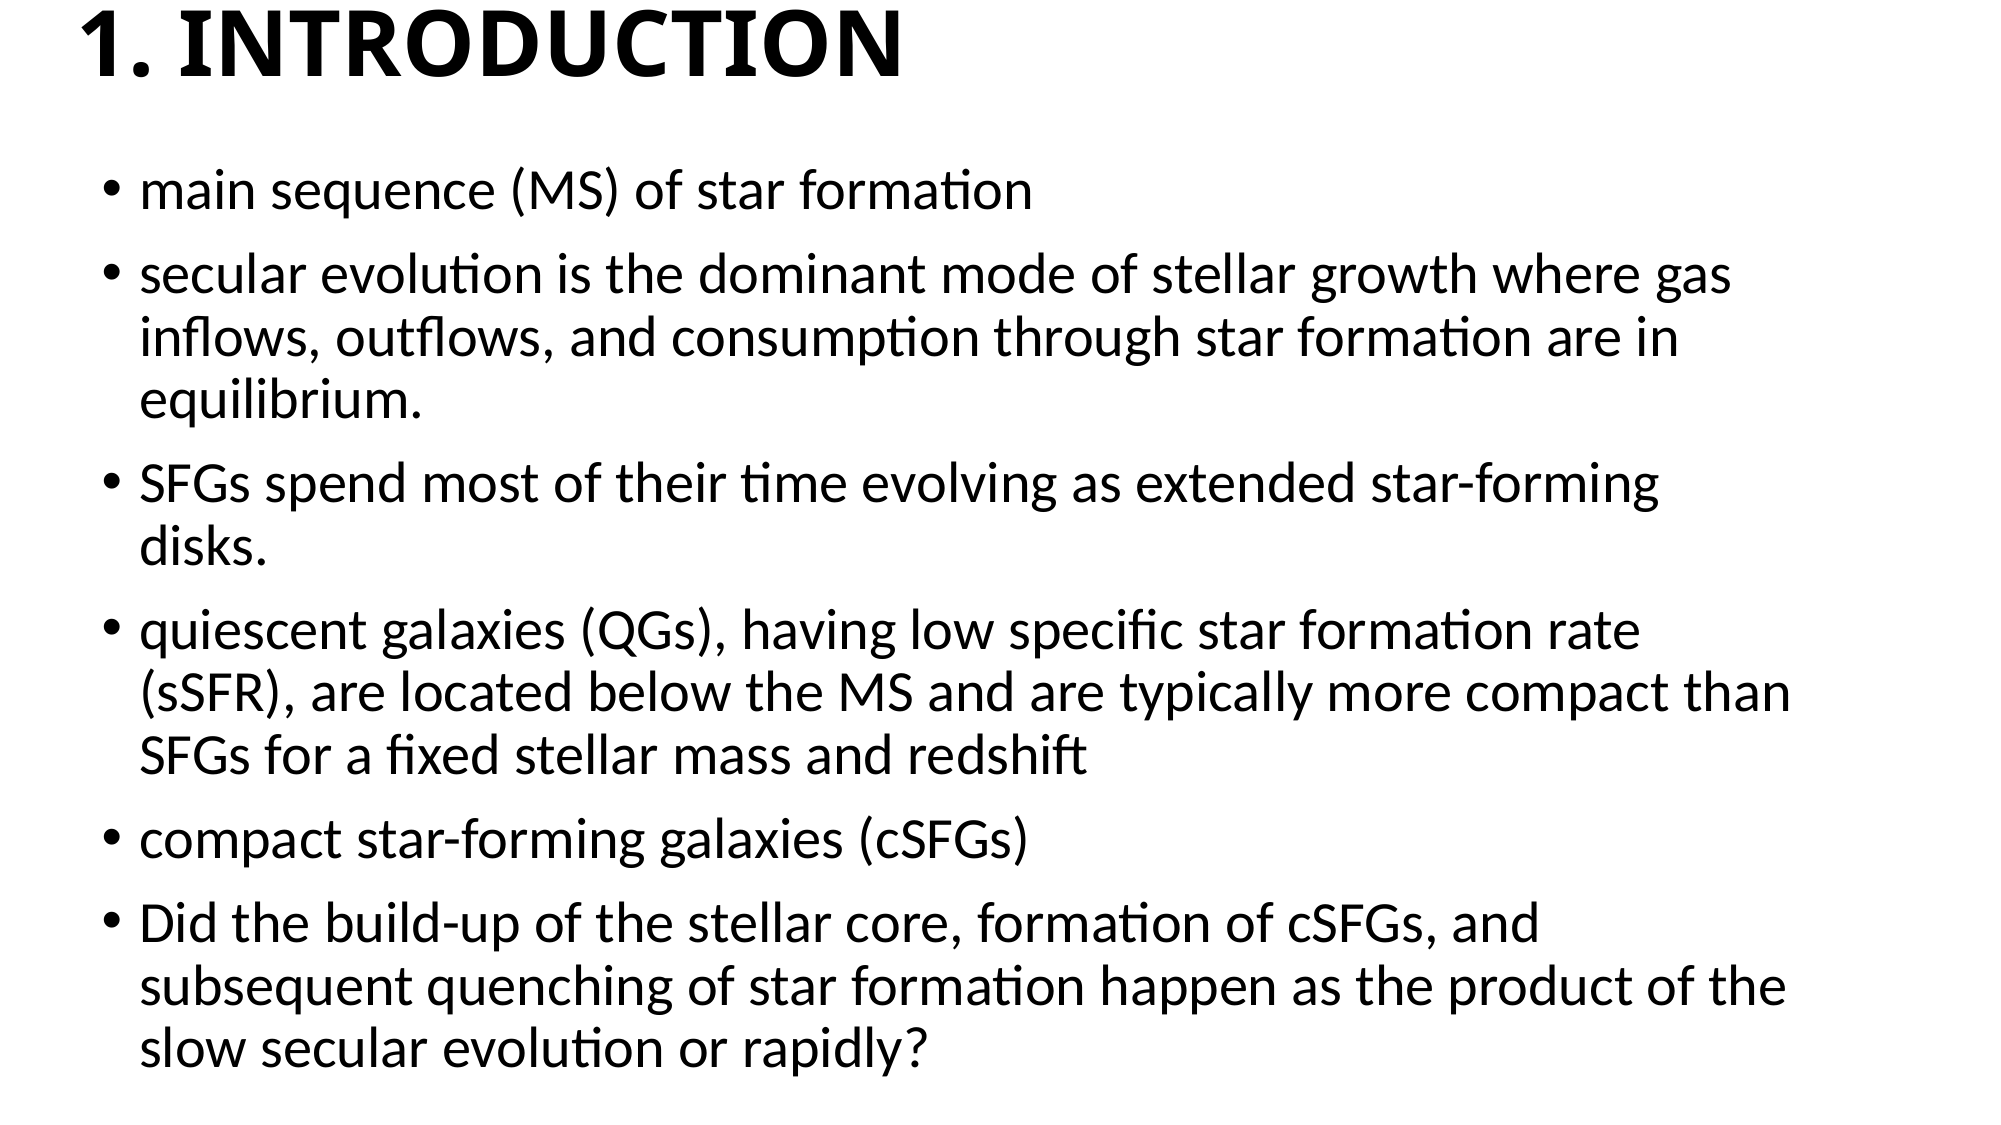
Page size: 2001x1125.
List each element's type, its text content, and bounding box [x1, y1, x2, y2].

list main sequence (MS) of star formation secular evolution is the dominant mode of stellar growth where gas inﬂows, outﬂows, and consumption through star formation are in equilibrium. SFGs spend most of their time evolving as extended star-forming disks. quiescent galaxies (QGs), having low speciﬁc star formation rate (sSFR), are located below the MS and are typically more compact than SFGs for a ﬁxed stellar mass and redshift compact star-forming galaxies (cSFGs) Did the build-up of the stellar core, formation of cSFGs, and subsequent quenching of star formation happen as the product of the slow secular evolution or rapidly? [86, 151, 1812, 1125]
title 1. INTRODUCTION [61, 0, 1787, 93]
